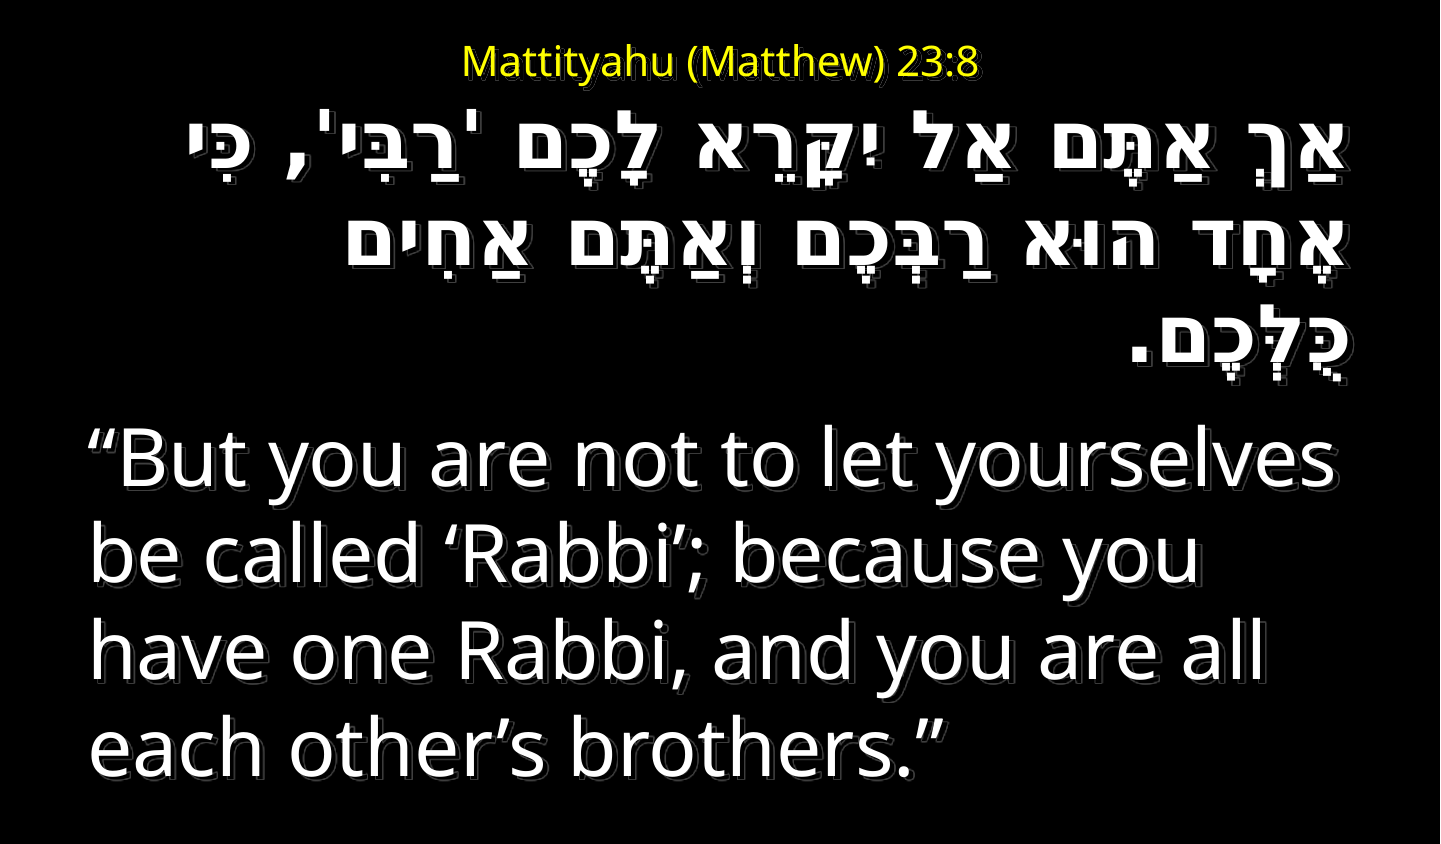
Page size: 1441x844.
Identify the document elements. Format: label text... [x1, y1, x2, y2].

title Mattityahu (Matthew) 23:8 [234, 25, 1207, 93]
list אַךְ אַתֶּם אַל יִקָּרֵא לָכֶם 'רַבִּי', כִּי אֶחָד הוּא רַבְּכֶם וְאַתֶּם אַחִים כֻּלְּכֶם. “But you are not to let yourselves be called ‘Rabbi’; because you have one Rabbi, and you are all each other’s brothers.” [71, 79, 1369, 809]
